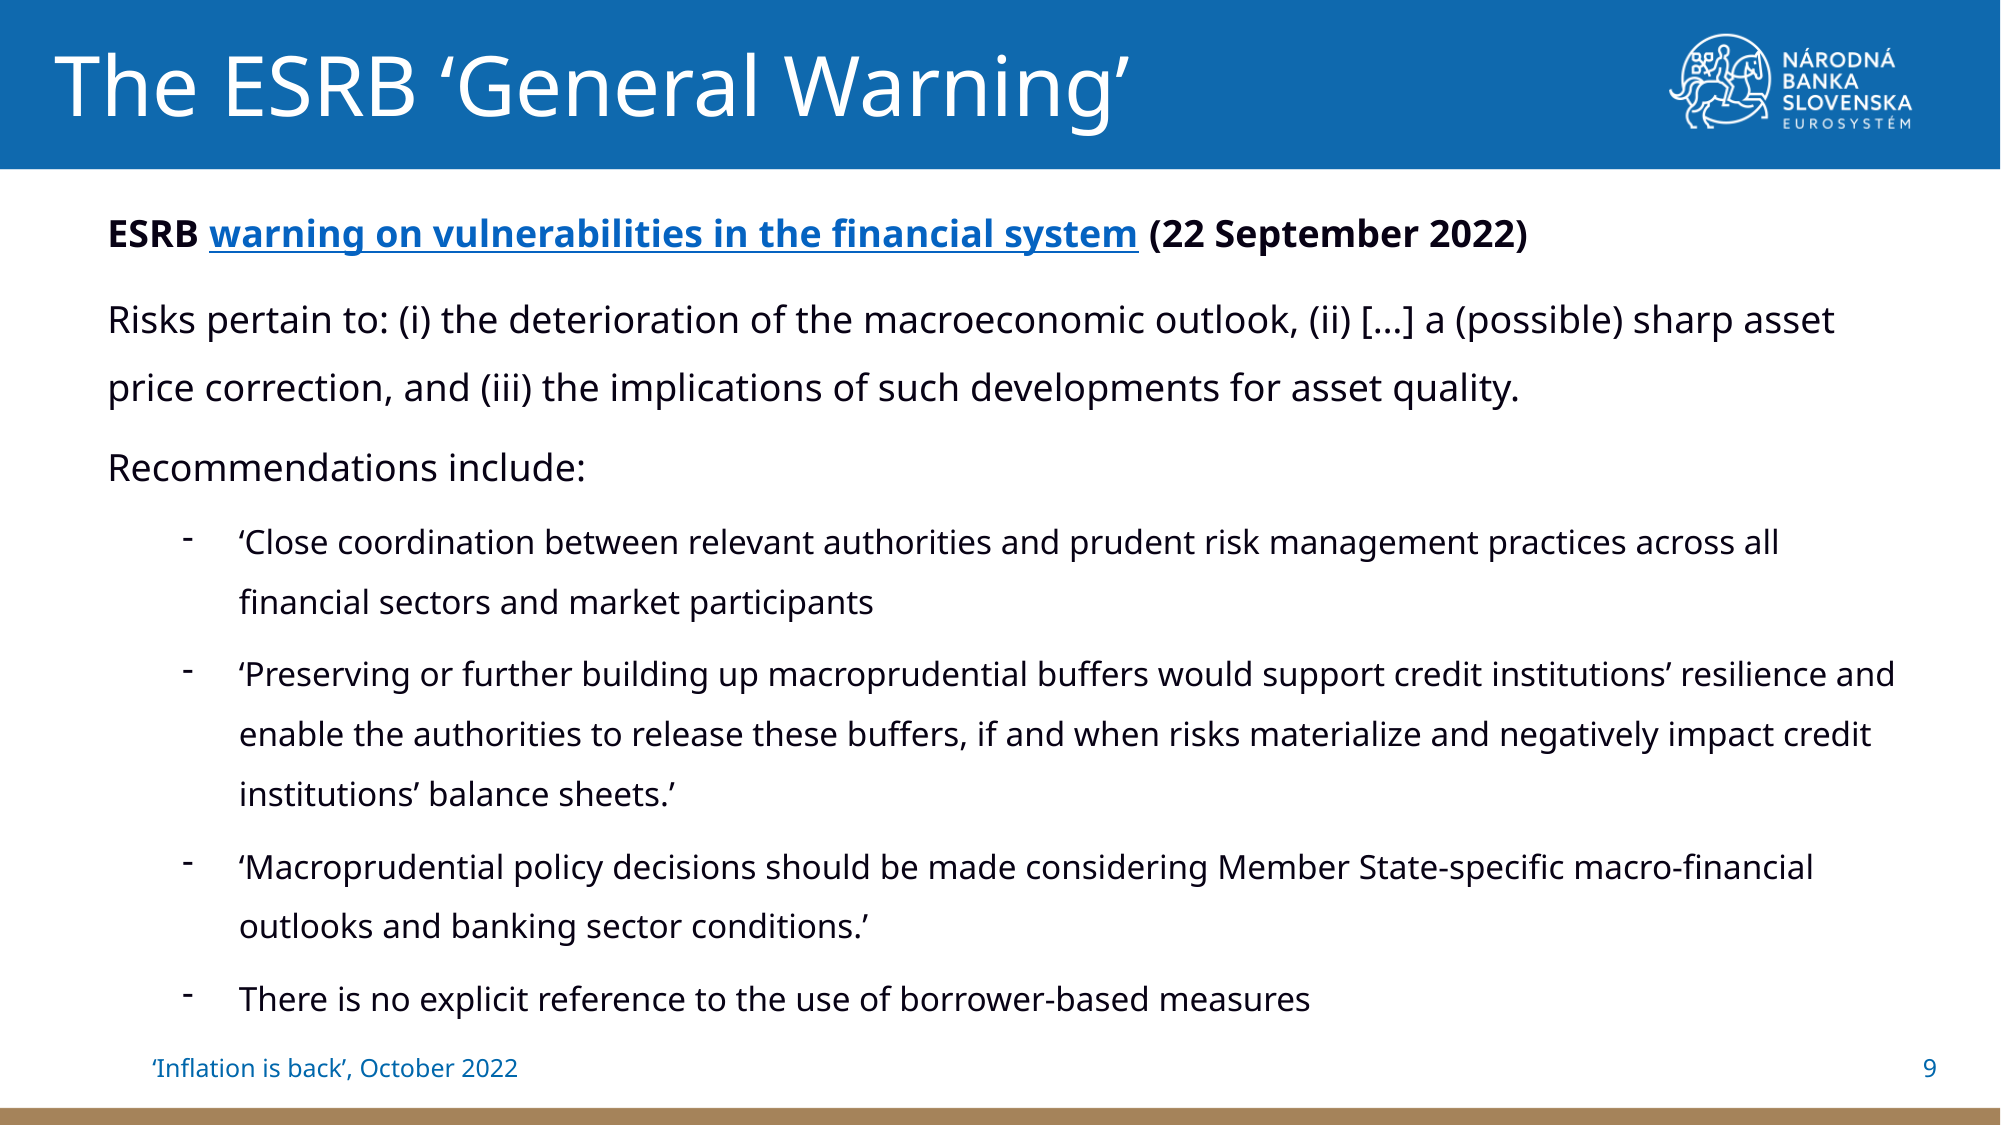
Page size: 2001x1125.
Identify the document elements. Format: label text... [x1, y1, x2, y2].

footer ‘Inflation is back’, October 2022 [137, 1045, 1691, 1106]
picture [0, 0, 2001, 1125]
slide_number 9 [1709, 1045, 1952, 1106]
list The ESRB ‘General Warning’ [39, 37, 1646, 150]
text_box ESRB warning on vulnerabilities in the financial system (22 September 2022) Risks pertain to: (i) the deterioration of the macroeconomic outlook, (ii) […] a (possible) sharp asset price correction, and (iii) the implications of such developments for asset quality. Recommendations include: ‘Close coordination between relevant authorities and prudent risk management practices across all financial sectors and market participants ‘Preserving or further building up macroprudential buffers would support credit institutions’ resilience and enable the authorities to release these buffers, if and when risks materialize and negatively impact credit institutions’ balance sheets.’ ‘Macroprudential policy decisions should be made considering Member State-specific macro-financial outlooks and banking sector conditions.’ There is no explicit reference to the use of borrower-based measures [92, 177, 1926, 1026]
